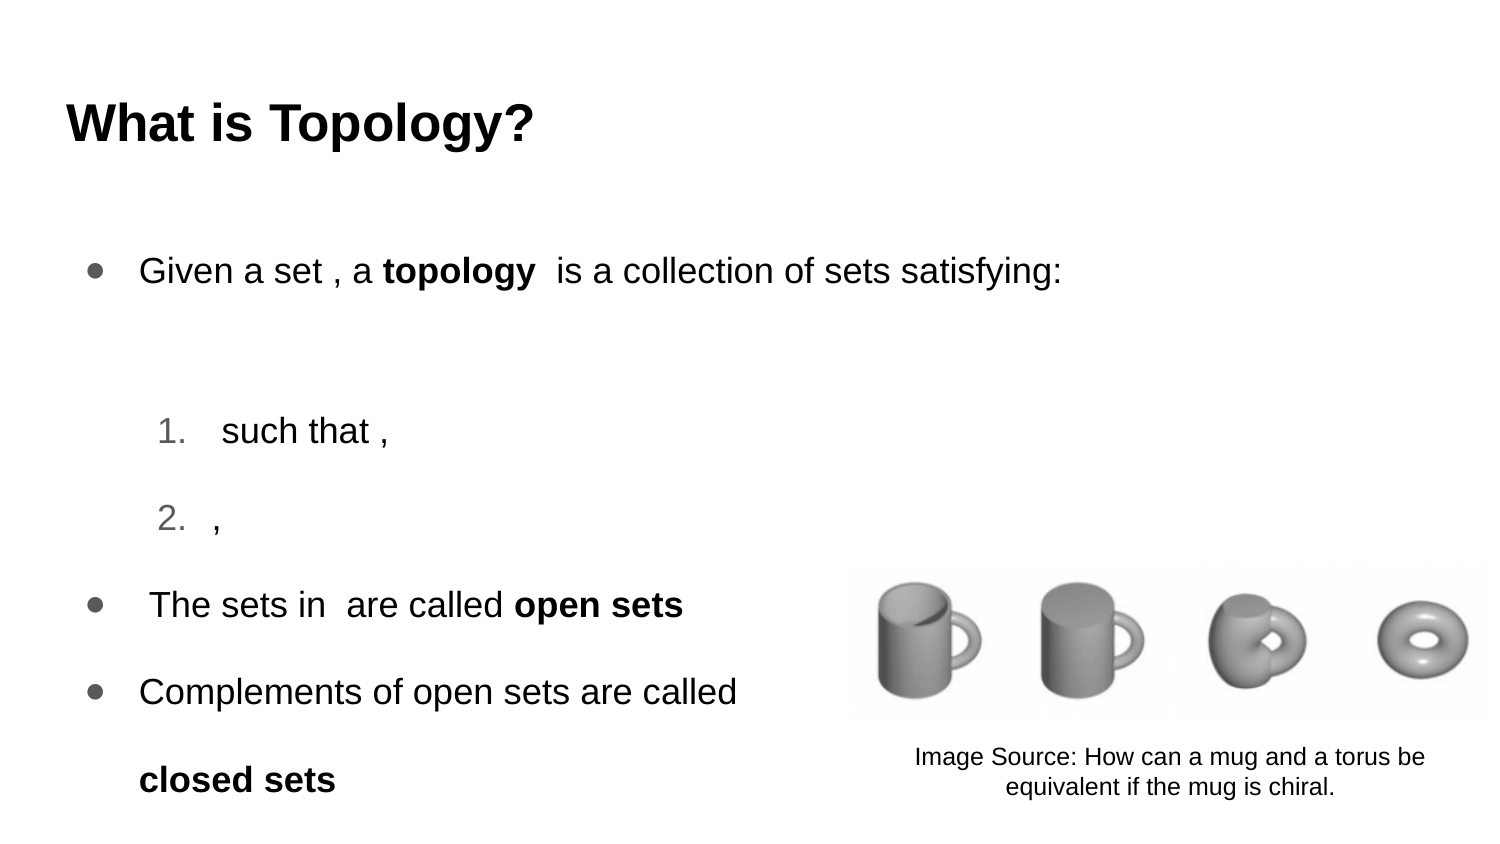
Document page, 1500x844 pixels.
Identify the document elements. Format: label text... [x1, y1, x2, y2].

picture [852, 564, 1490, 719]
title What is Topology? [51, 72, 1449, 167]
text_box Image Source: How can a mug and a torus be equivalent if the mug is chiral. [876, 732, 1465, 808]
